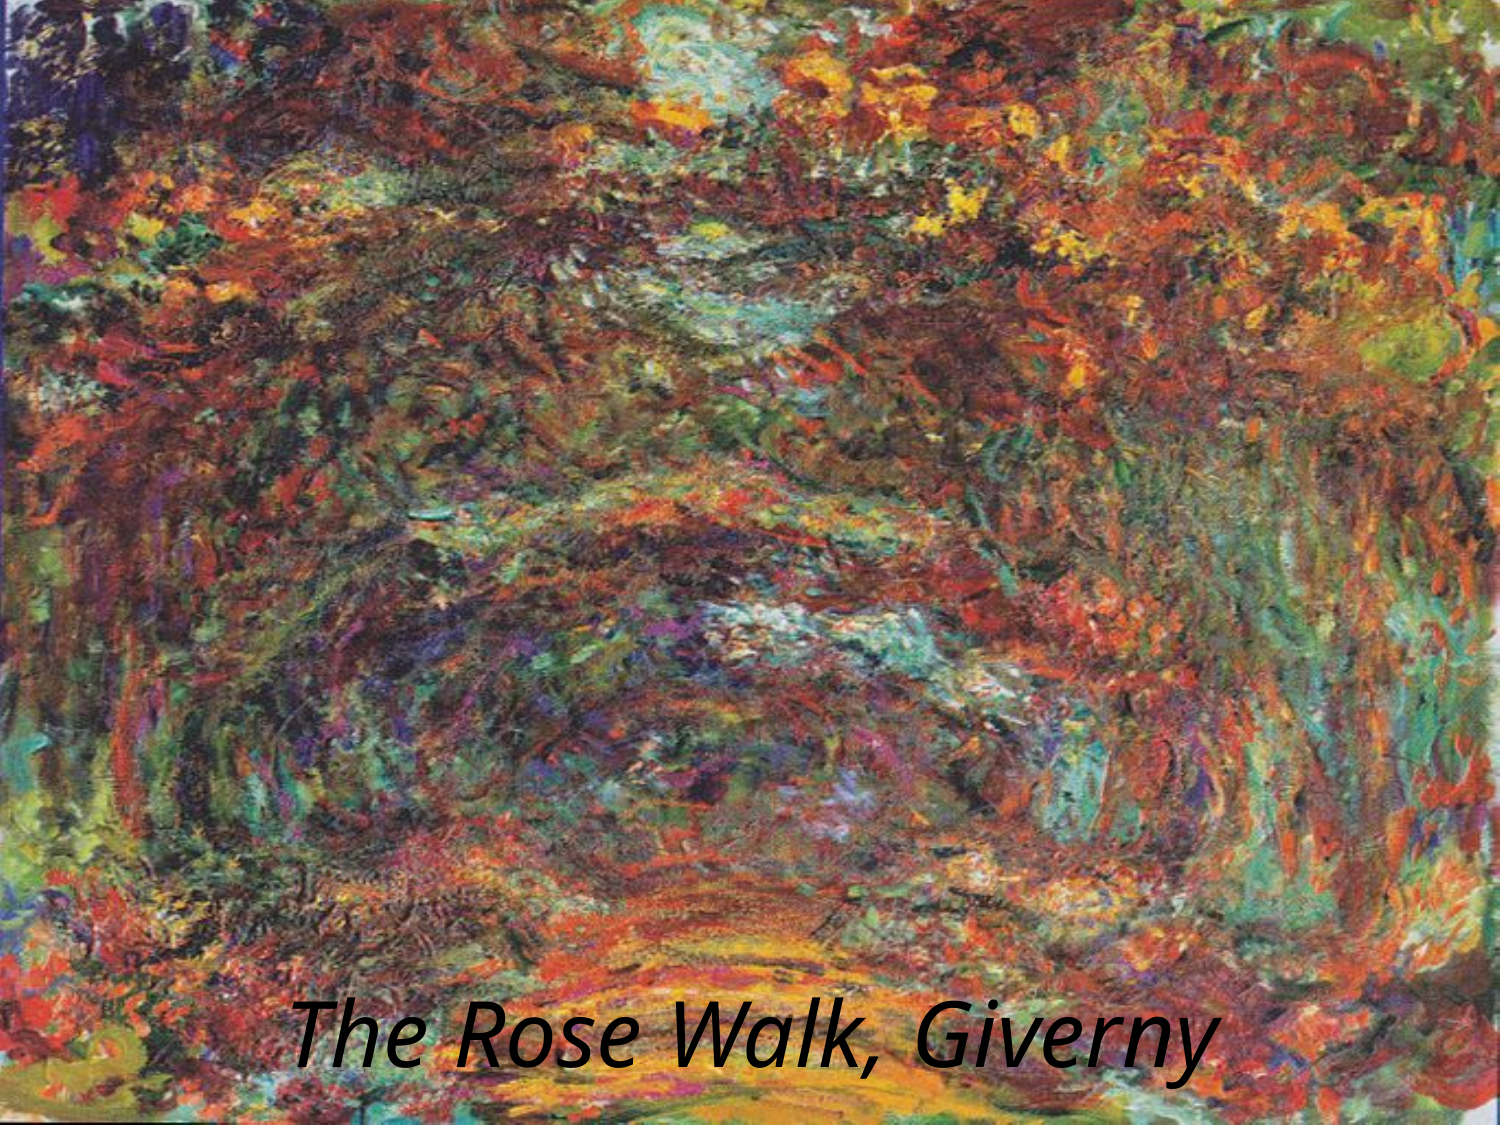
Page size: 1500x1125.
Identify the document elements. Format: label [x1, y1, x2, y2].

list [0, 0, 1500, 1125]
